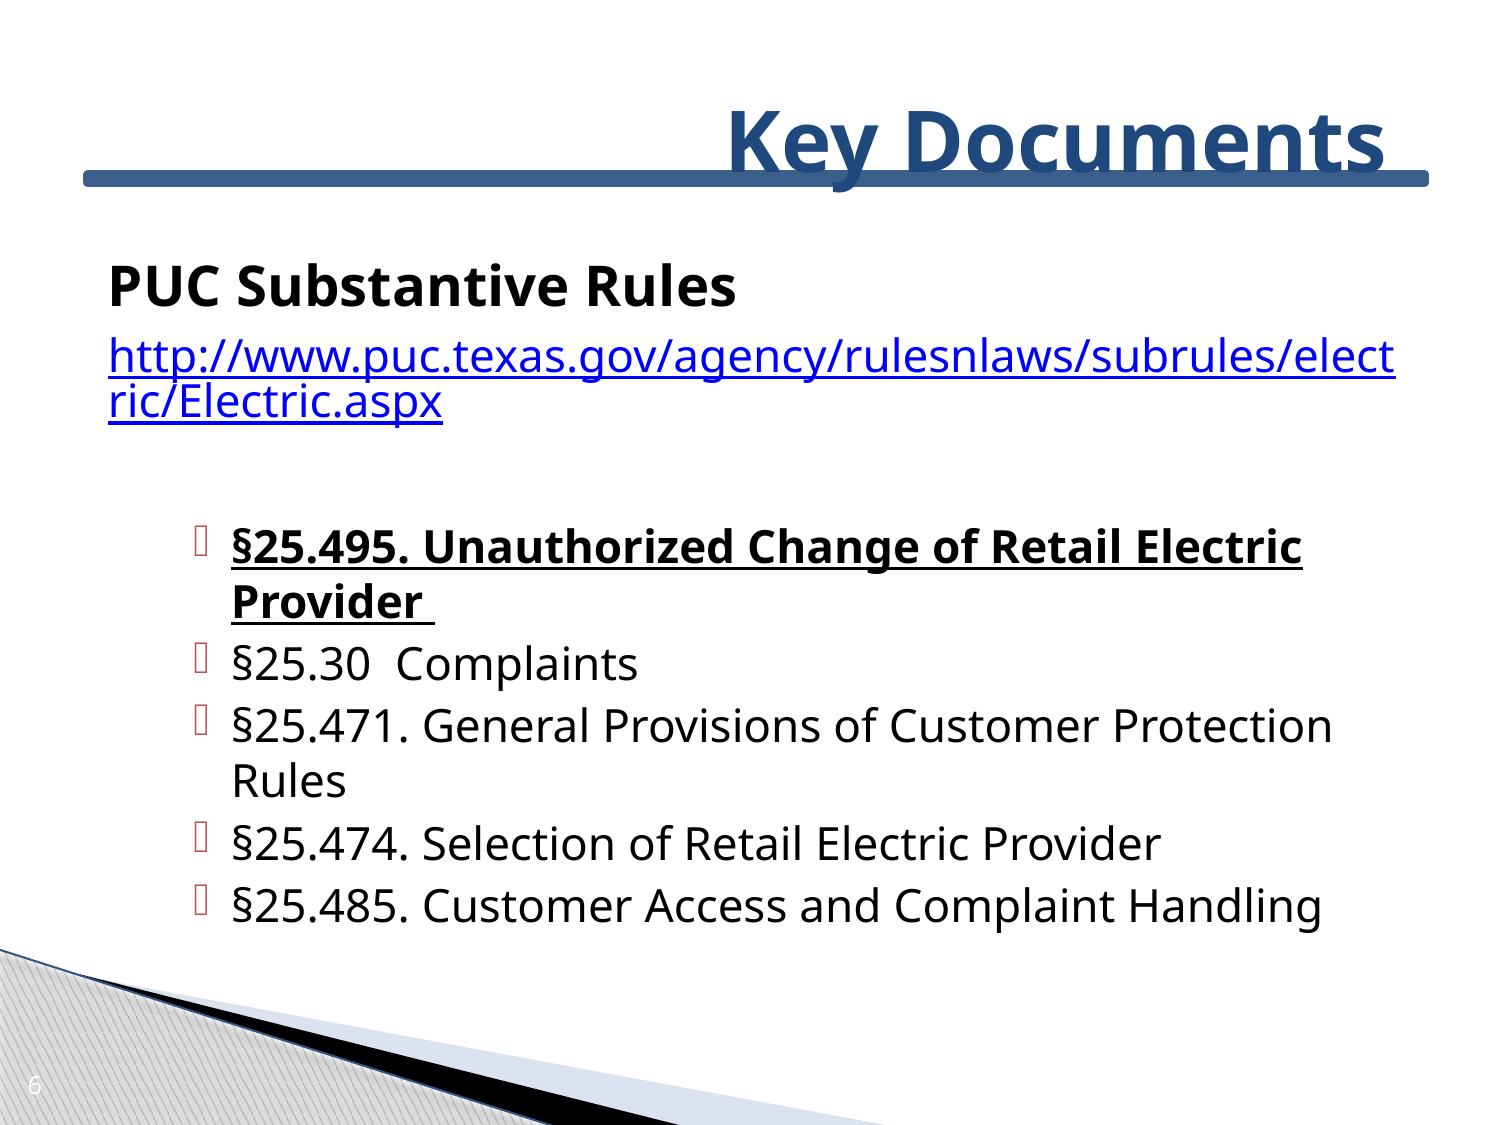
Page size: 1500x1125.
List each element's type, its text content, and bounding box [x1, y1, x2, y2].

slide_number 6 [12, 1051, 150, 1112]
title Key Documents [75, 45, 1425, 233]
list PUC Substantive Rules http://www.puc.texas.gov/agency/rulesnlaws/subrules/electric/Electric.aspx §25.495. Unauthorized Change of Retail Electric Provider §25.30 Complaints §25.471. General Provisions of Customer Protection Rules §25.474. Selection of Retail Electric Provider §25.485. Customer Access and Complaint Handling [75, 242, 1425, 986]
